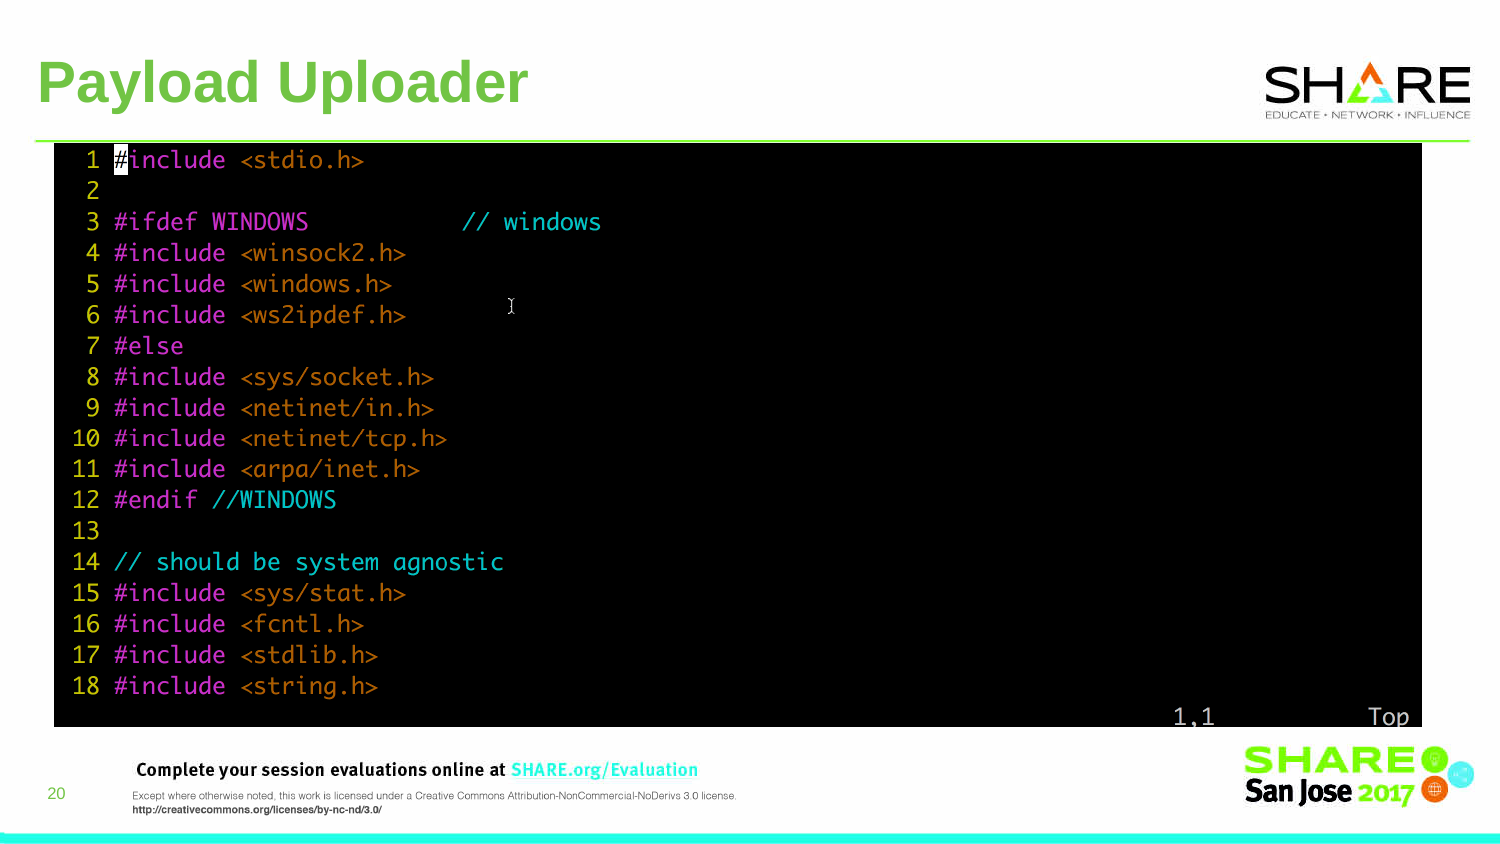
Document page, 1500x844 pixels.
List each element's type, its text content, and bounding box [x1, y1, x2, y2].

picture [0, 0, 1500, 844]
title Payload Uploader [22, 29, 1453, 129]
slide_number 20 [22, 770, 81, 816]
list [54, 143, 1422, 727]
